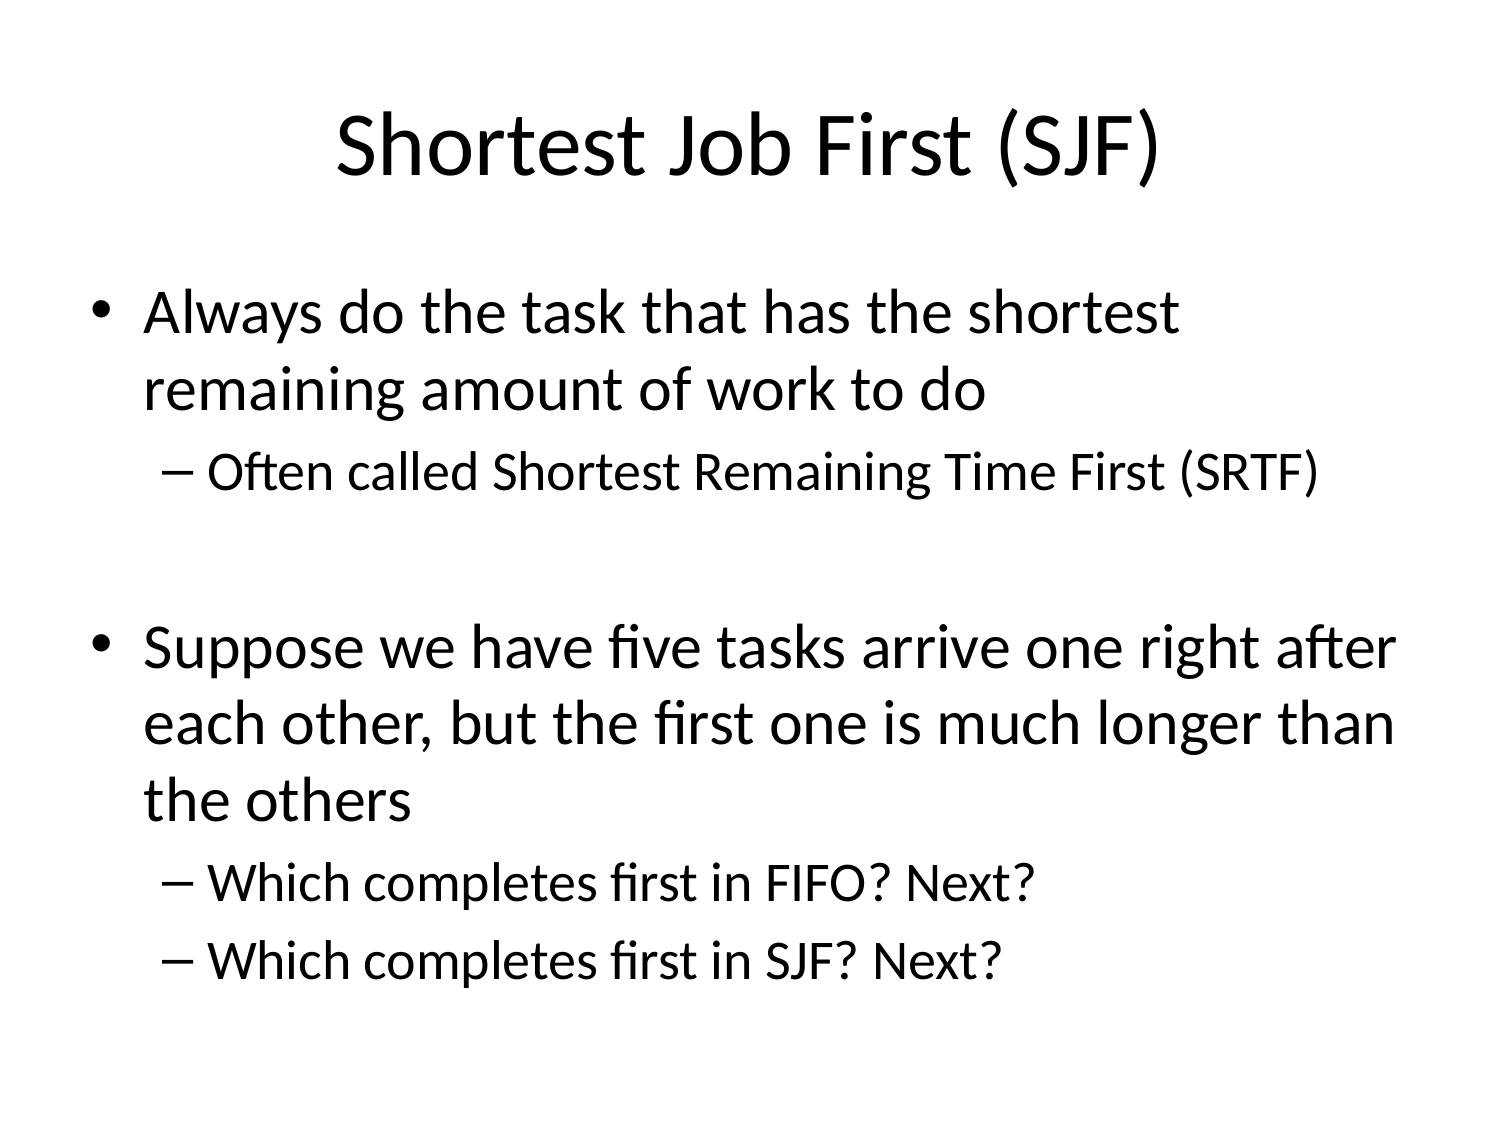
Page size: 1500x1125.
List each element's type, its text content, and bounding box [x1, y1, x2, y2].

title Shortest Job First (SJF) [75, 45, 1425, 233]
list Always do the task that has the shortest remaining amount of work to do Often called Shortest Remaining Time First (SRTF) Suppose we have five tasks arrive one right after each other, but the first one is much longer than the others Which completes first in FIFO? Next? Which completes first in SJF? Next? [75, 262, 1425, 1005]
